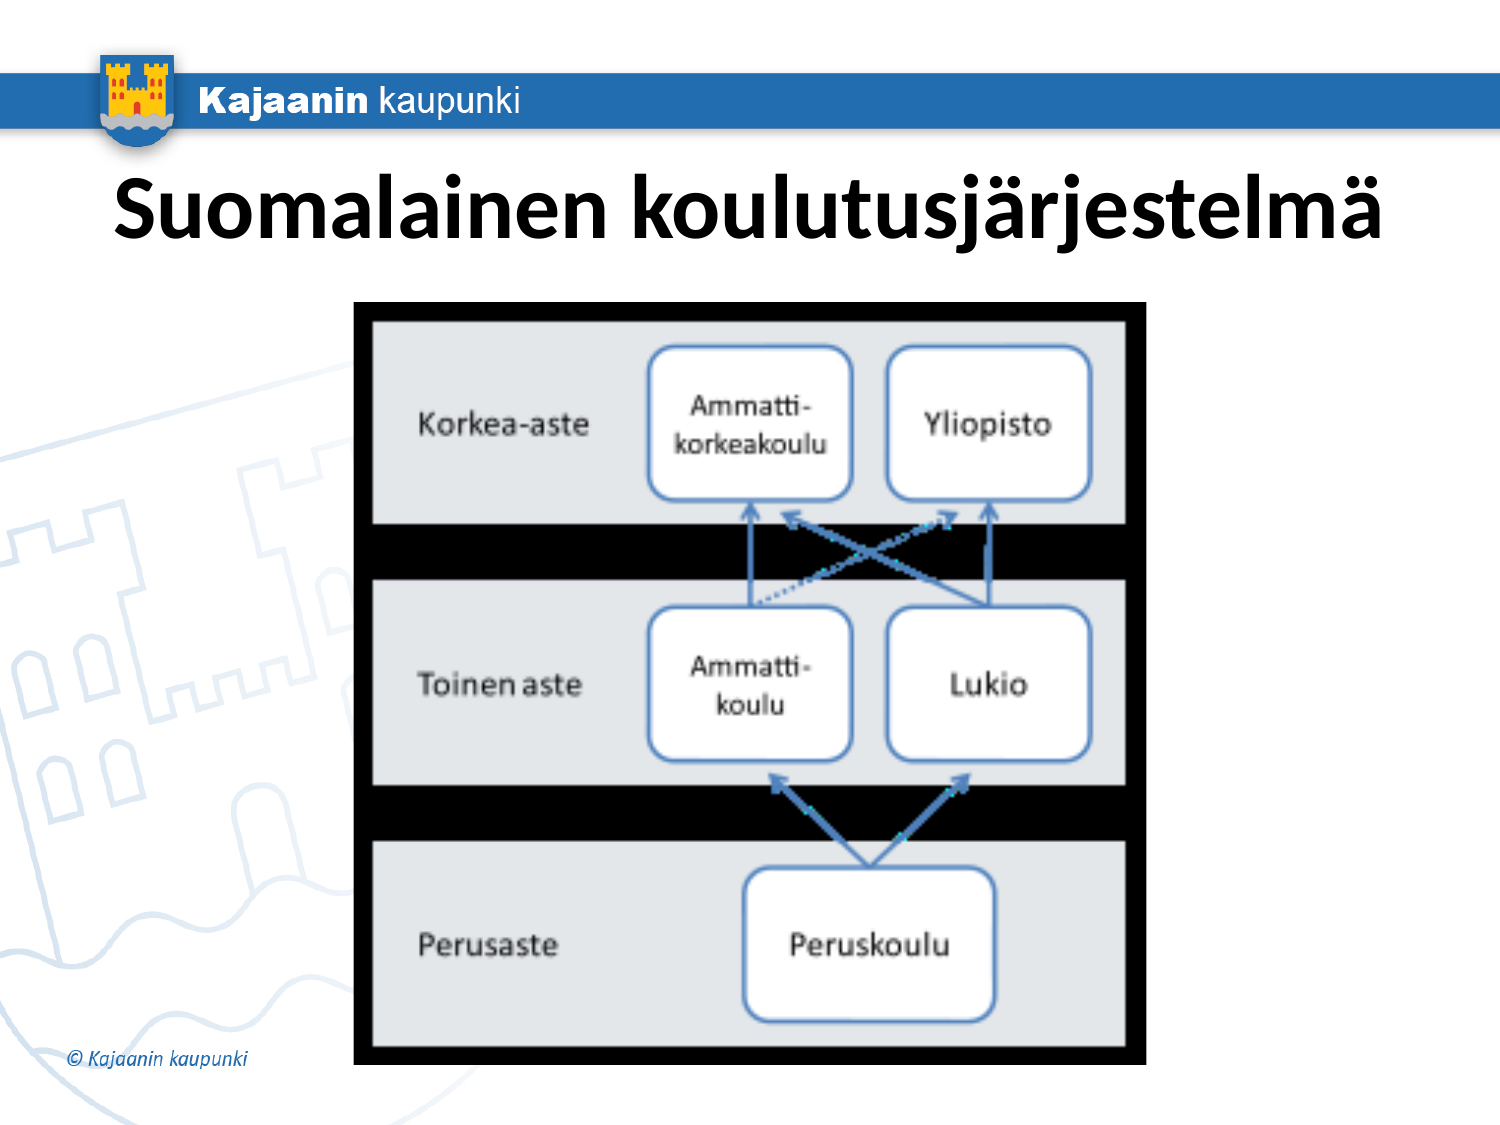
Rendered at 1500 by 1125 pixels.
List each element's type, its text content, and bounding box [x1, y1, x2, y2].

picture [0, 0, 1500, 1125]
title Suomalainen koulutusjärjestelmä [74, 101, 1426, 303]
